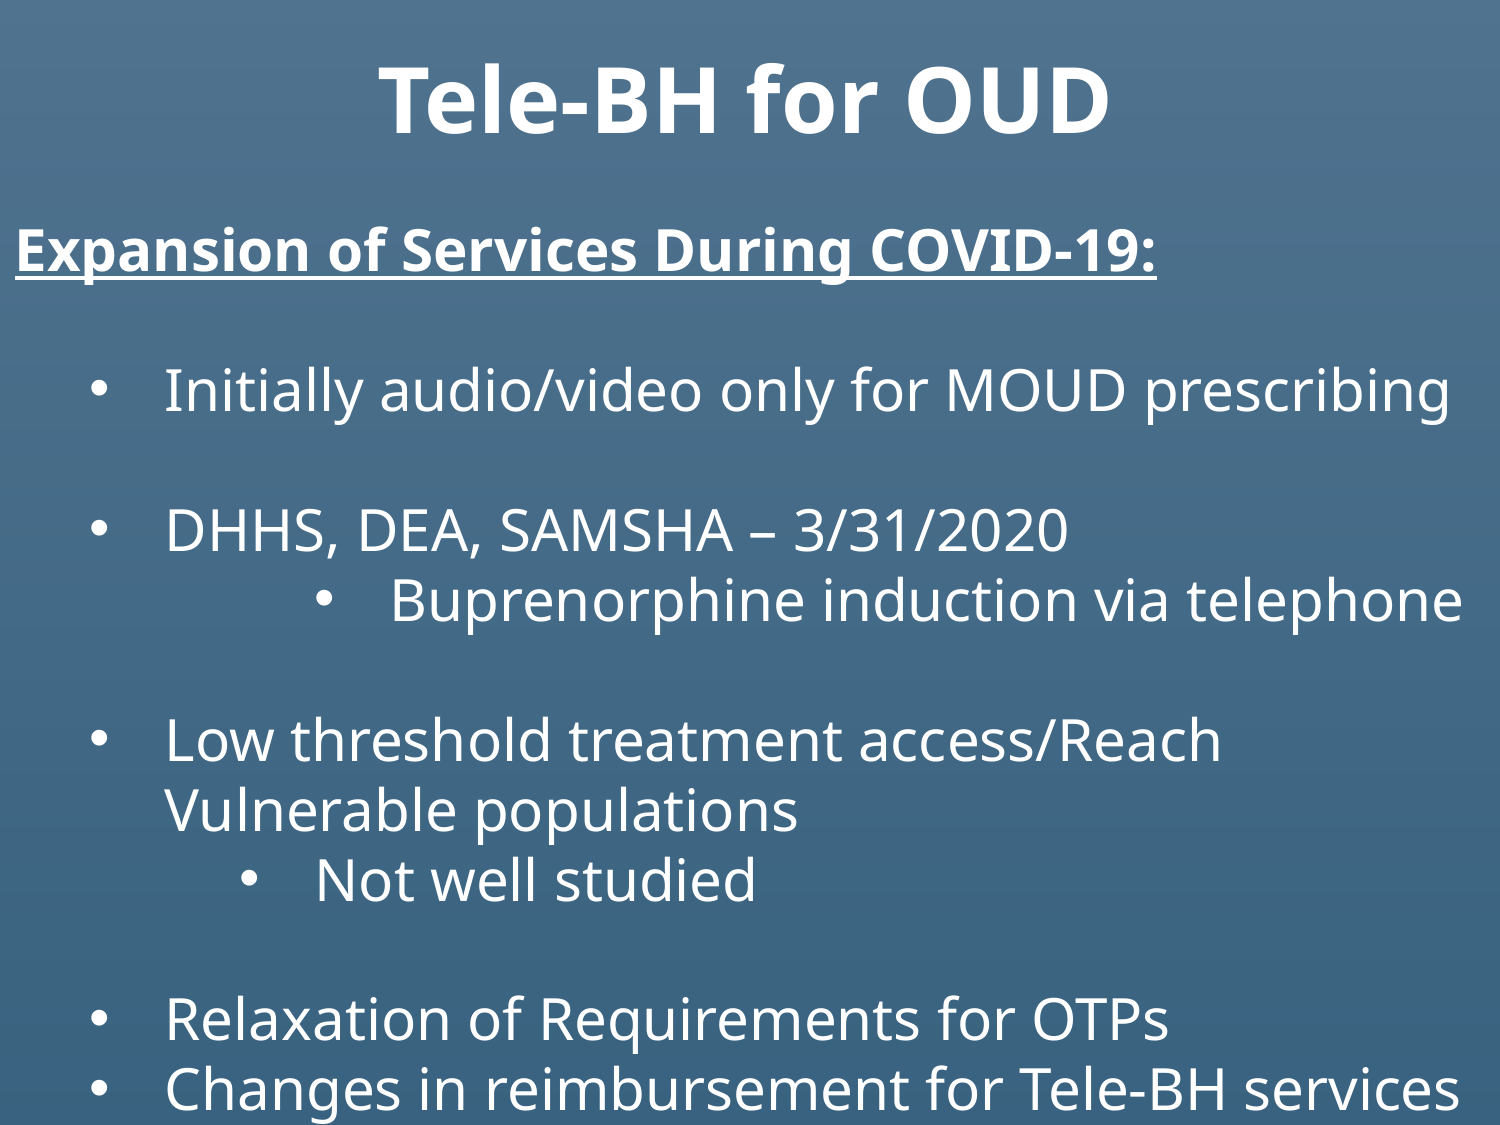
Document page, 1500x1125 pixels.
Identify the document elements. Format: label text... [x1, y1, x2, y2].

title Tele-BH for OUD [0, 0, 1497, 213]
text_box Expansion of Services During COVID-19: Initially audio/video only for MOUD prescribing DHHS, DEA, SAMSHA – 3/31/2020 Buprenorphine induction via telephone Low threshold treatment access/Reach Vulnerable populations Not well studied Relaxation of Requirements for OTPs Changes in reimbursement for Tele-BH services [0, 205, 1500, 1125]
